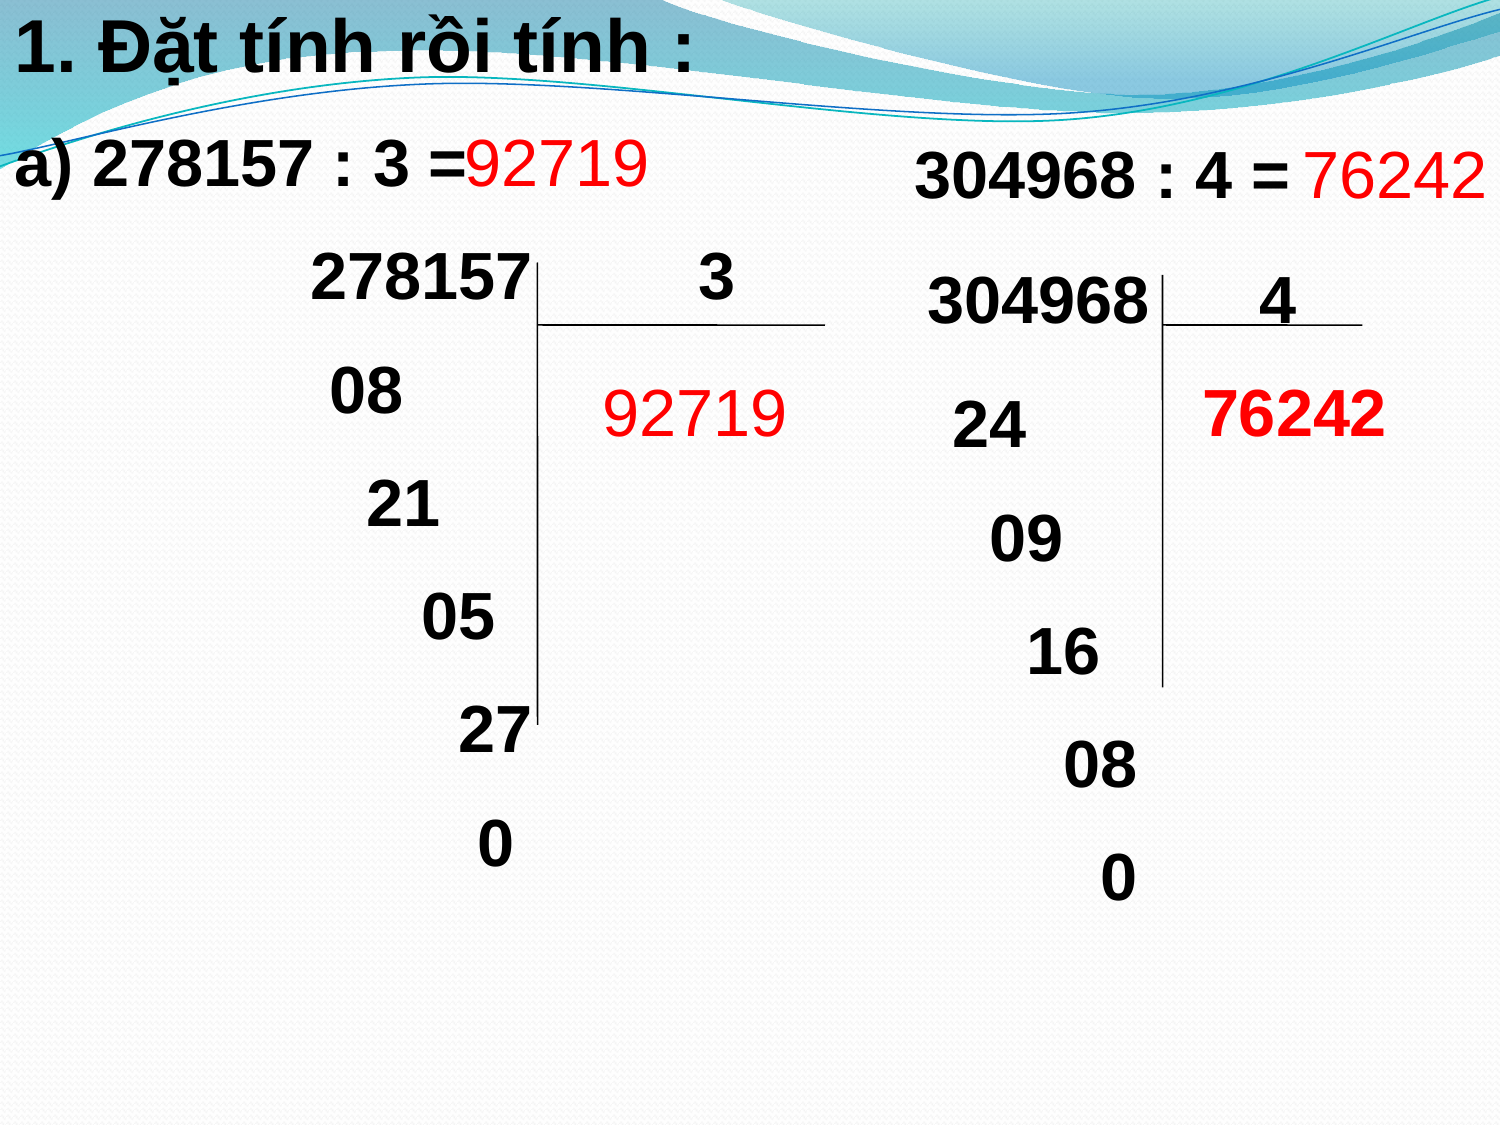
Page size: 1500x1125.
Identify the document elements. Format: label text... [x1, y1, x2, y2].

text_box 92719 [450, 112, 713, 208]
text_box 304968 : 4 = [900, 124, 1287, 220]
text_box 1. Đặt tính rồi tính : [0, 0, 1500, 96]
text_box 76242 [1187, 362, 1413, 458]
text_box 76242 [1287, 124, 1500, 220]
text_box a) 278157 : 3 = 278157 3 08 21 05 27 0 [0, 112, 875, 967]
text_box 24 09 16 08 0 [937, 373, 1213, 922]
text_box 304968 4 [912, 249, 1438, 345]
text_box 92719 [587, 362, 850, 458]
